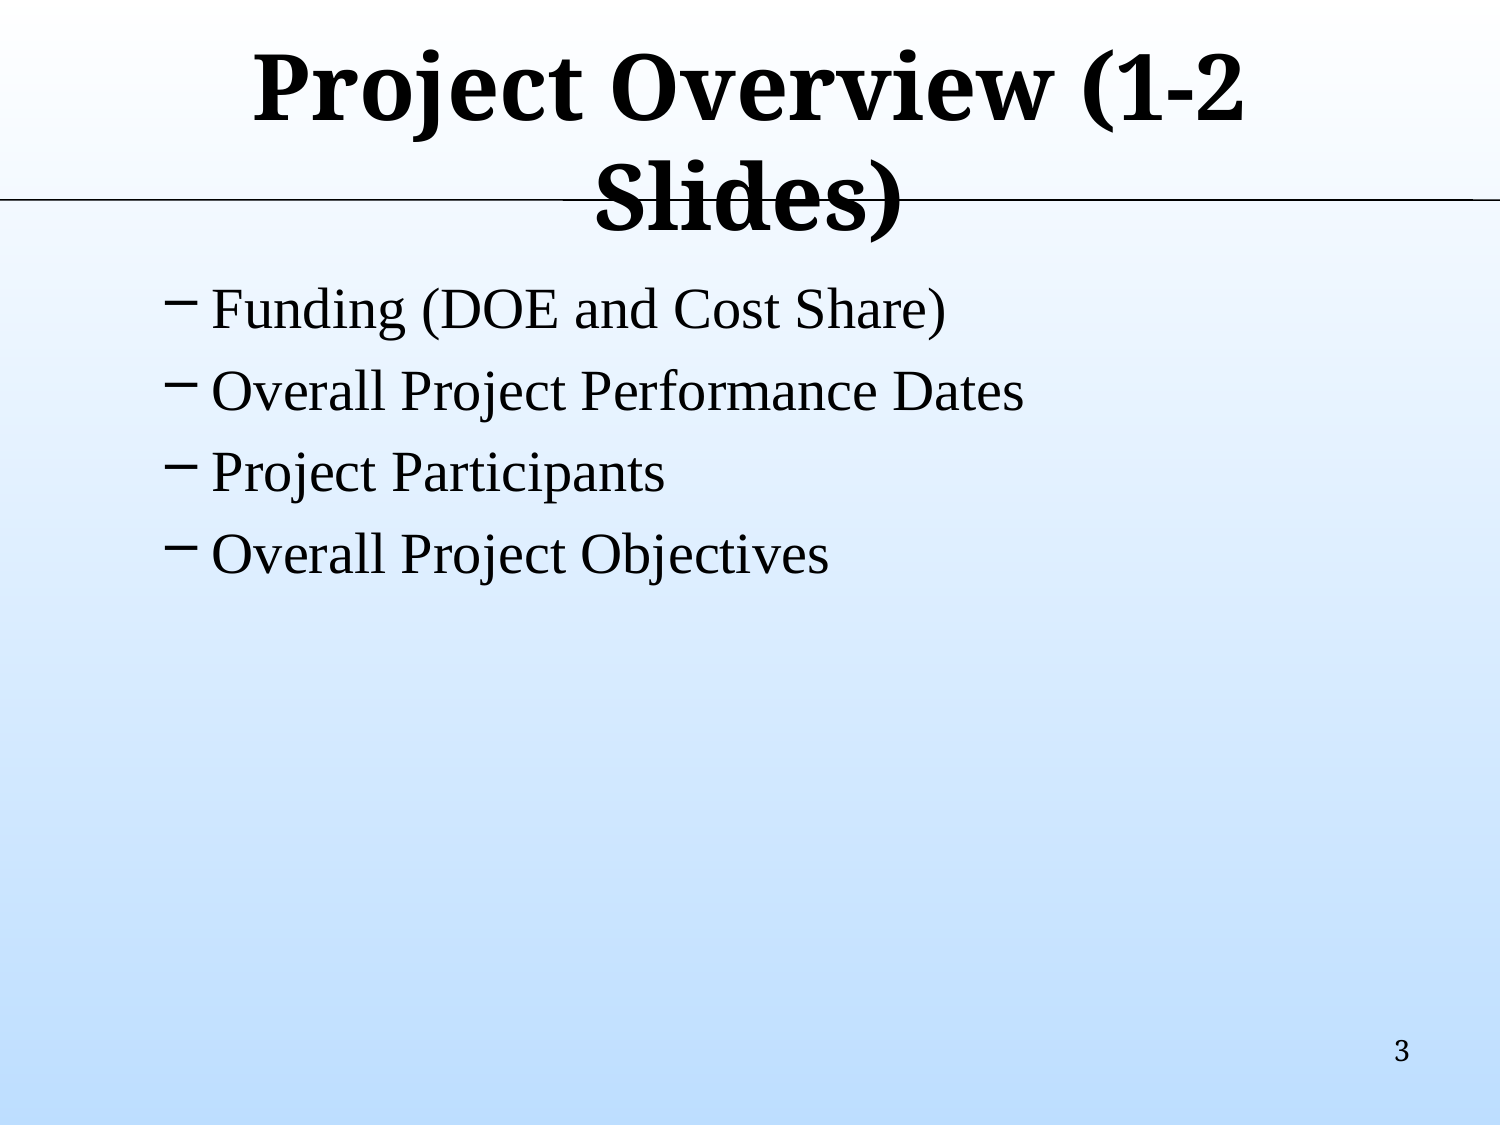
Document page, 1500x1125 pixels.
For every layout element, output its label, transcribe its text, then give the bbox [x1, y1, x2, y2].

list Funding (DOE and Cost Share) Overall Project Performance Dates Project Participants Overall Project Objectives [74, 262, 1426, 1006]
title Project Overview (1-2 Slides) [74, 44, 1426, 233]
slide_number 3 [1074, 1024, 1426, 1104]
